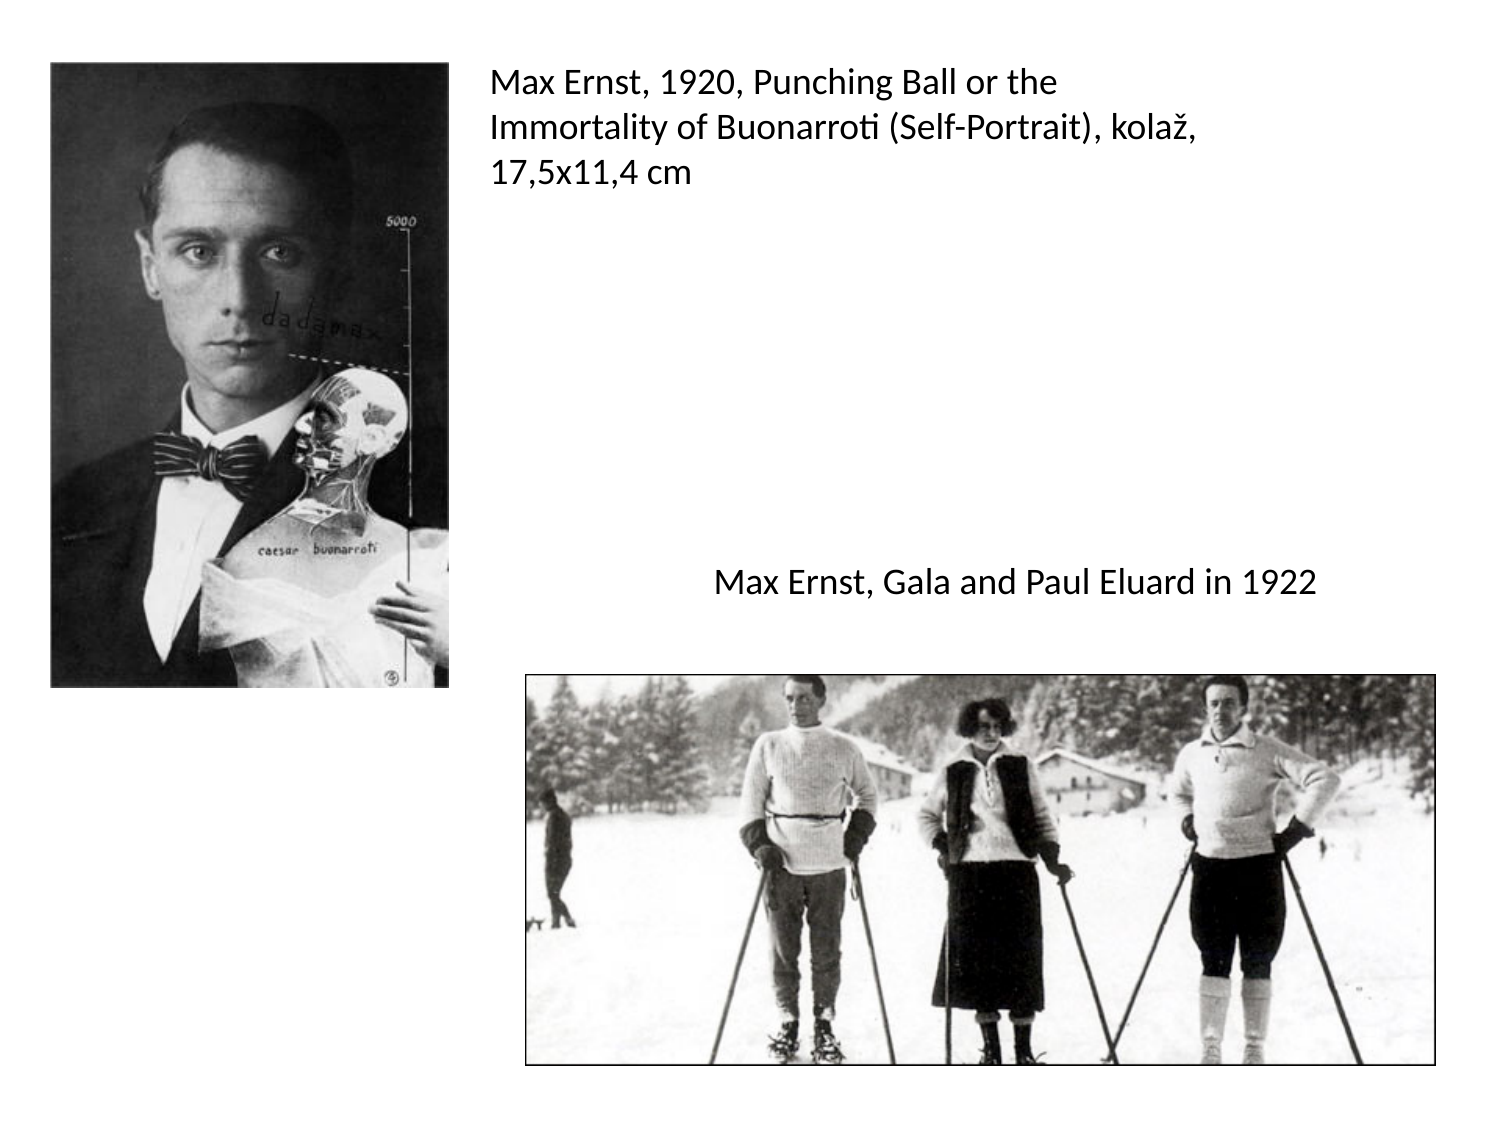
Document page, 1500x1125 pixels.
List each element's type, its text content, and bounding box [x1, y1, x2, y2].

picture [49, 62, 449, 688]
text_box Max Ernst, 1920, Punching Ball or the Immortality of Buonarroti (Self-Portrait), kolaž, 17,5x11,4 cm [474, 49, 1225, 200]
picture [524, 674, 1437, 1066]
text_box Max Ernst, Gala and Paul Eluard in 1922 [690, 549, 1333, 610]
